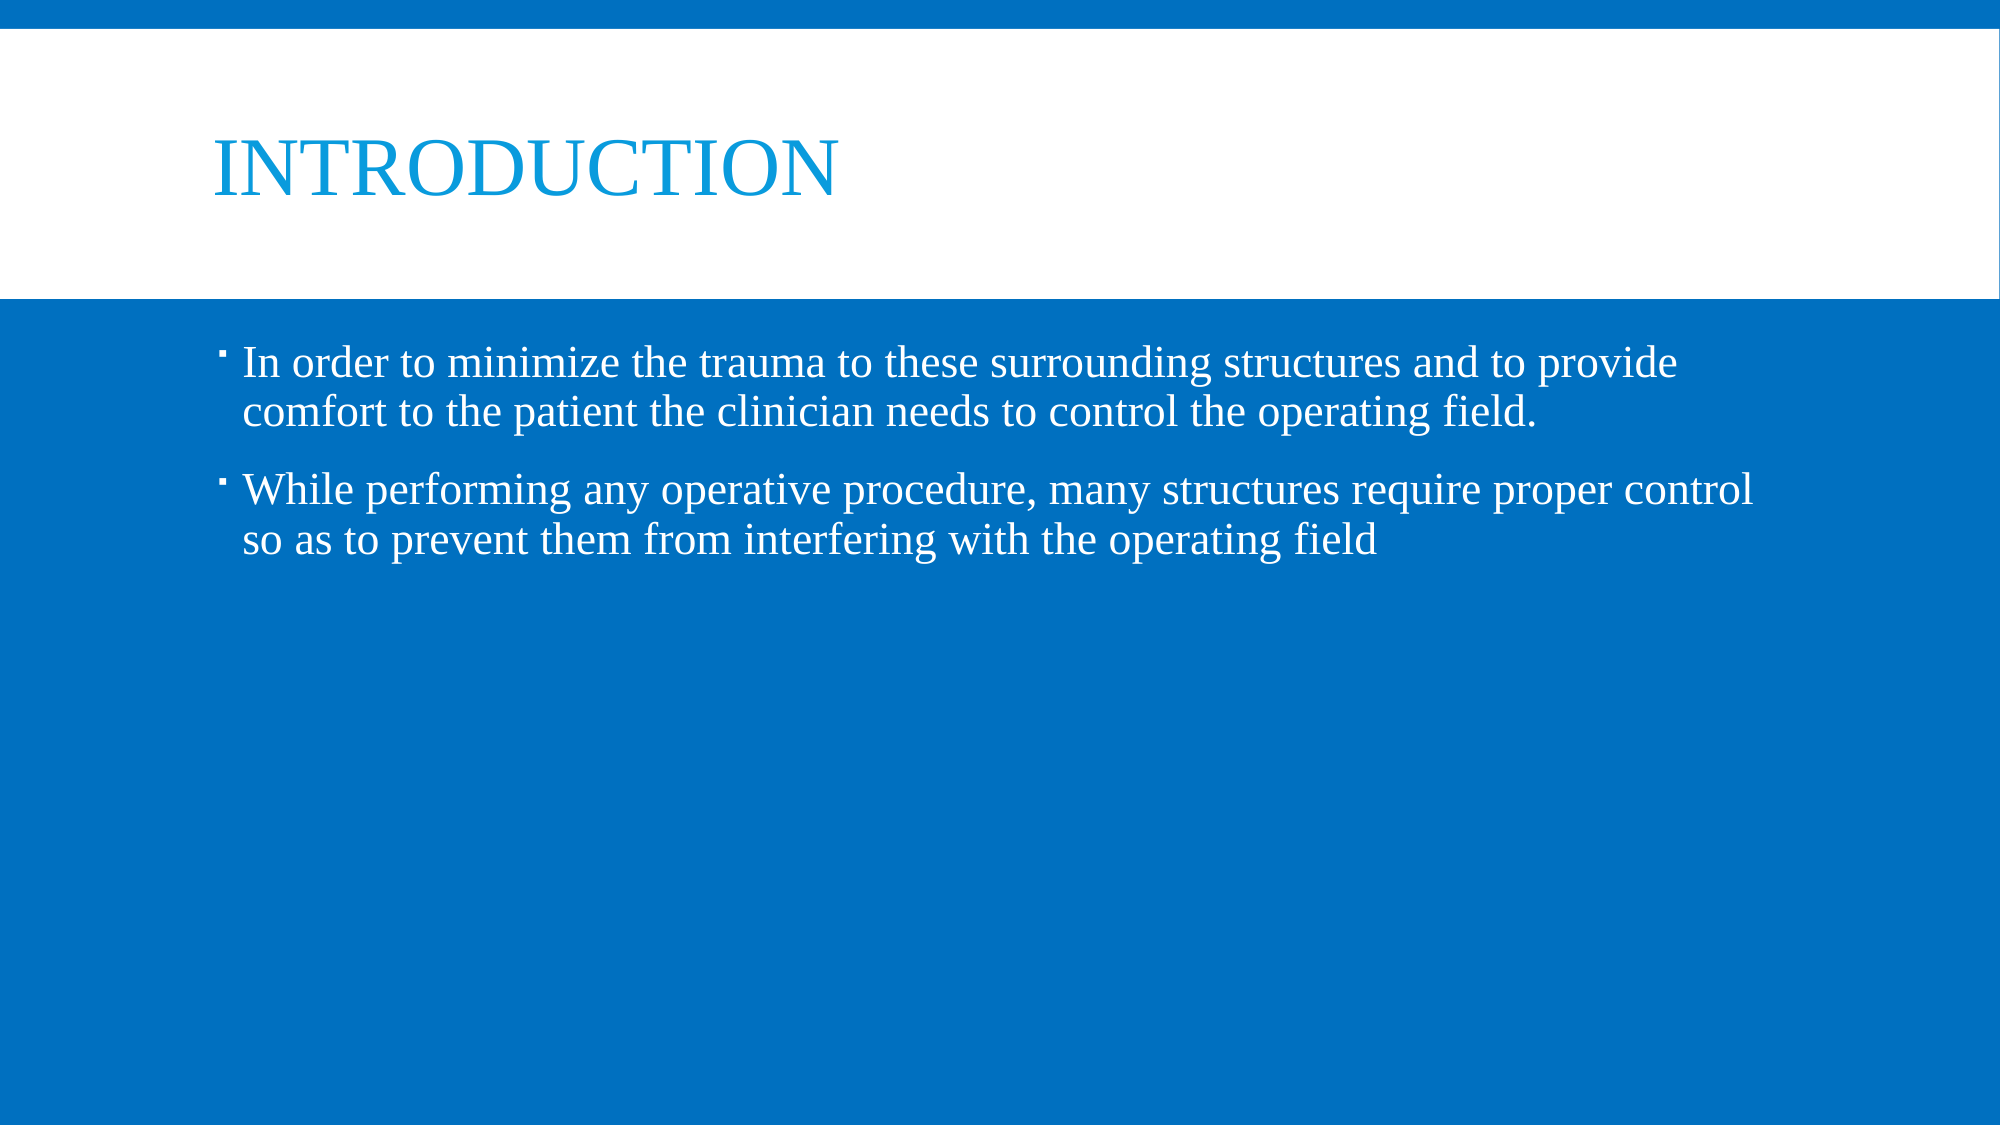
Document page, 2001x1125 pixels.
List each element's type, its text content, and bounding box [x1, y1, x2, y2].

list In order to minimize the trauma to these surrounding structures and to provide comfort to the patient the clinician needs to control the operating field. While performing any operative procedure, many structures require proper control so as to prevent them from interfering with the operating field [197, 329, 1803, 1020]
title INTRODUCTION [197, 46, 1803, 295]
